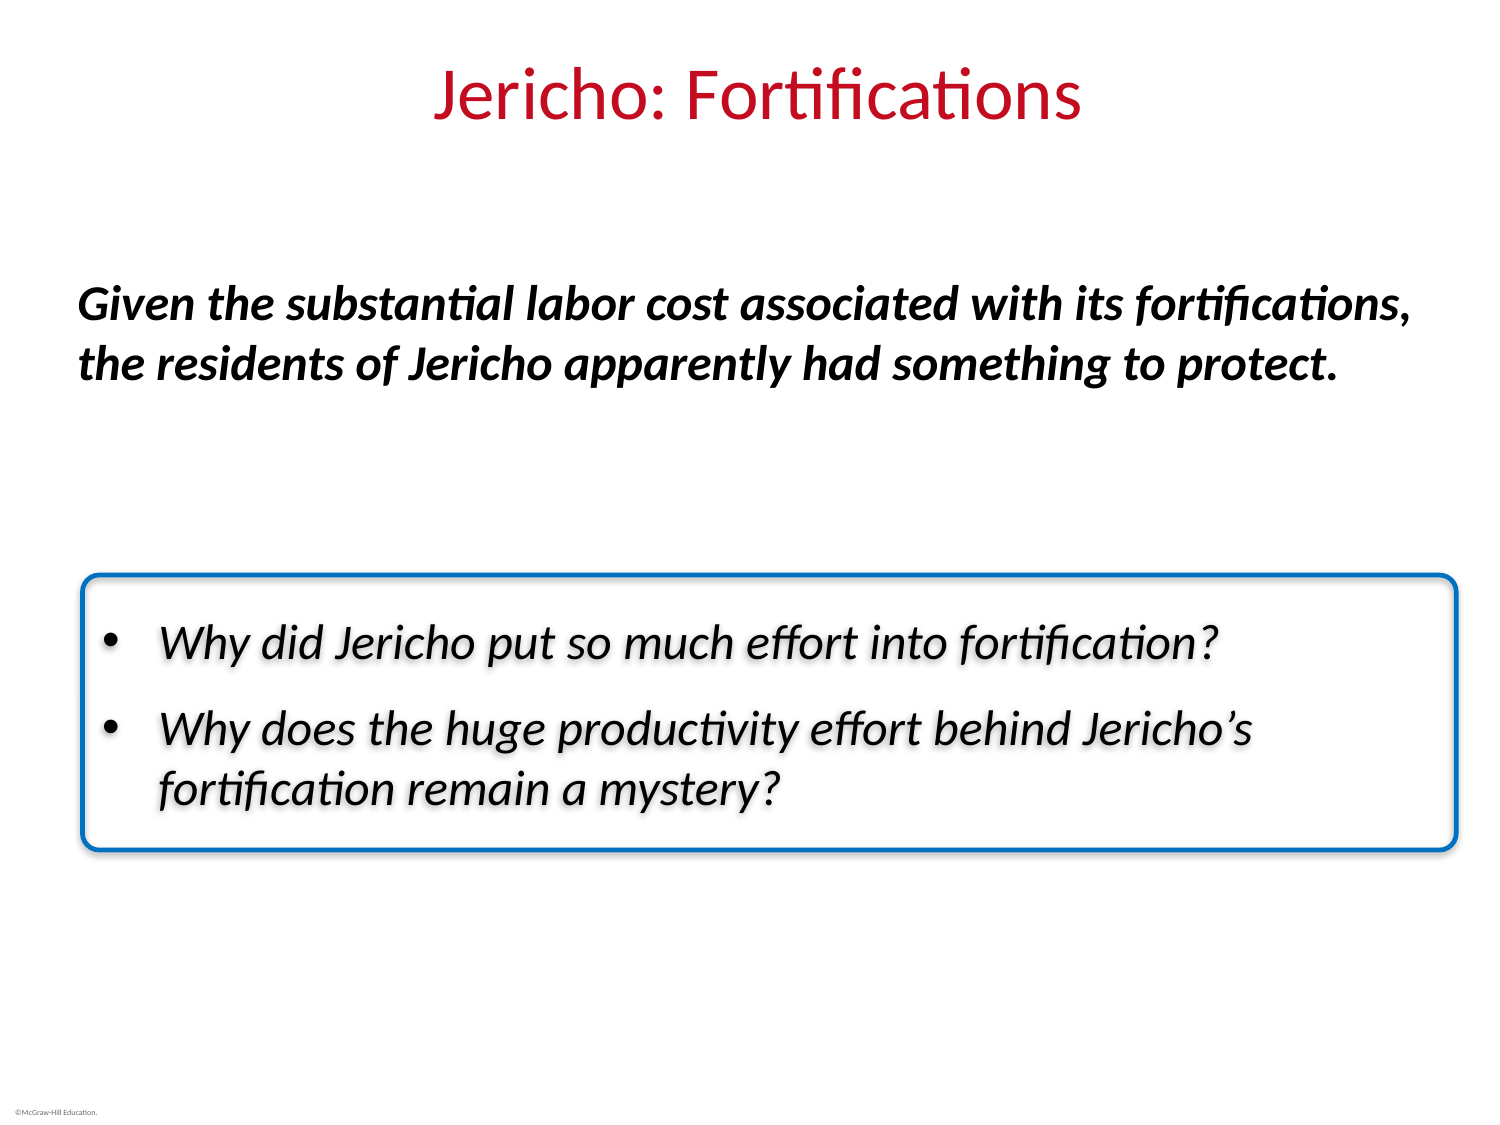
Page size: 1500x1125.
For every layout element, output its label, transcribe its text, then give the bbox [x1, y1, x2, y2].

list Given the substantial labor cost associated with its fortifications, the residents of Jericho apparently had something to protect. [62, 262, 1451, 400]
text_box Why did Jericho put so much effort into fortification? Why does the huge productivity effort behind Jericho’s fortification remain a mystery? [81, 574, 1458, 851]
title Jericho: Fortifications [0, 37, 1500, 138]
